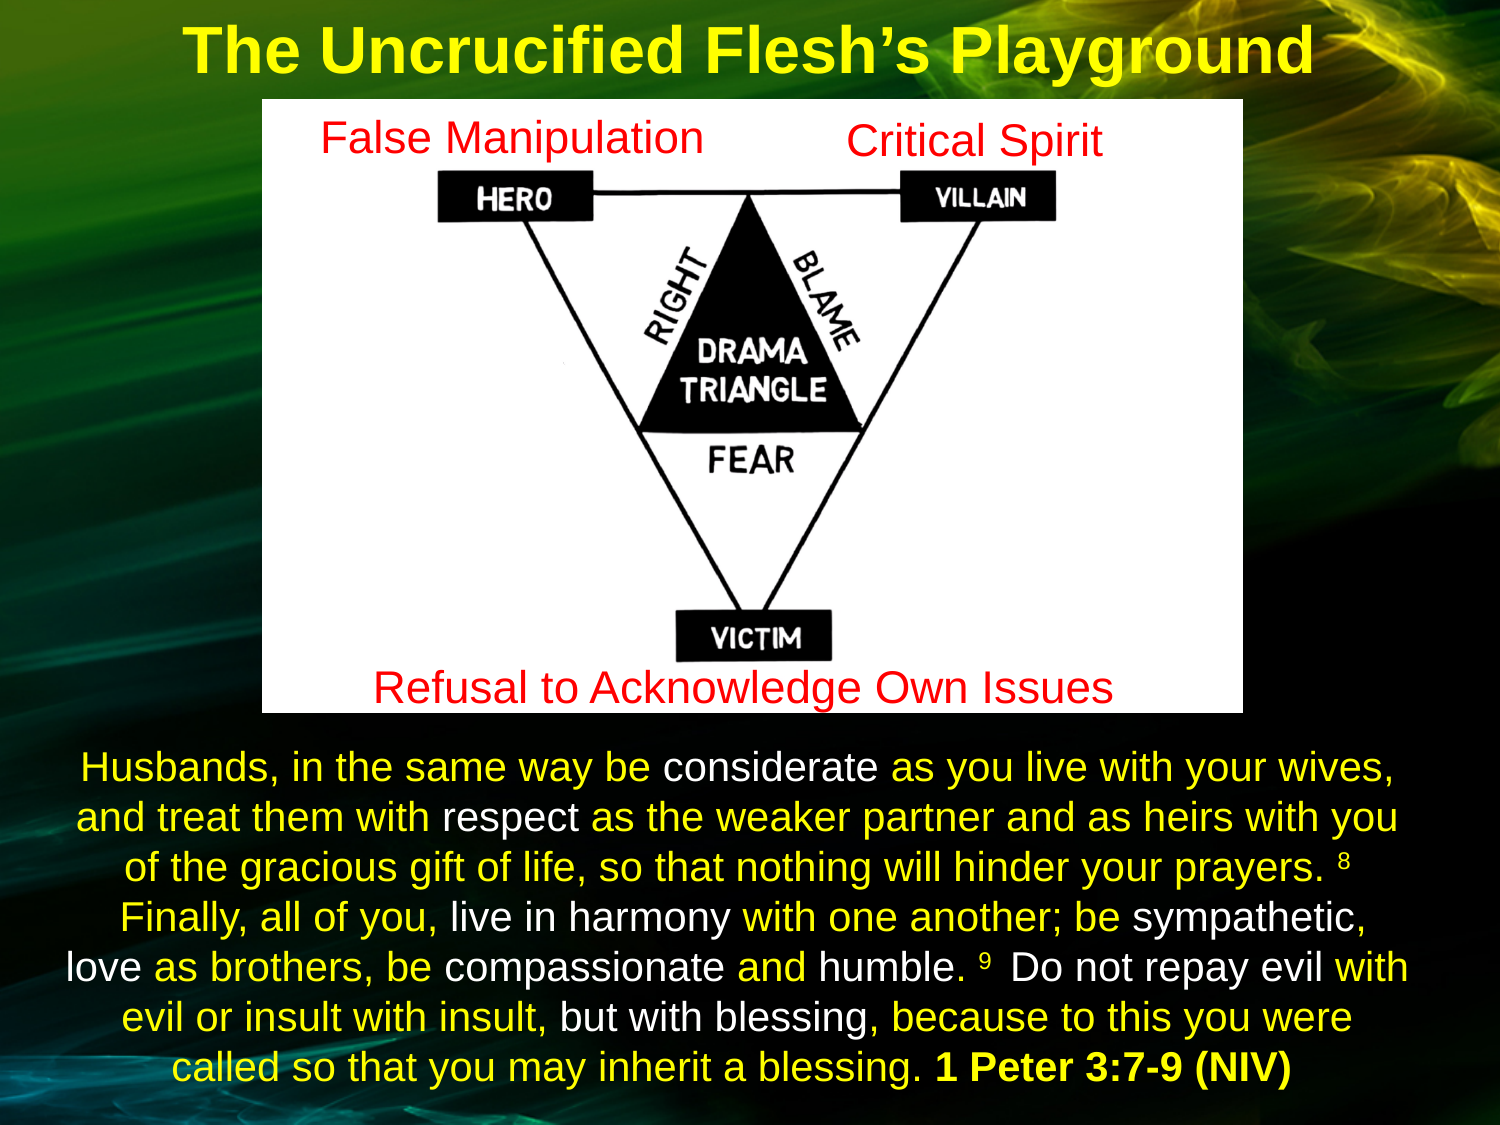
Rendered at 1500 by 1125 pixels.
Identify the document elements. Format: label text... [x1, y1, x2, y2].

text_box Husbands, in the same way be considerate as you live with your wives, and treat them with respect as the weaker partner and as heirs with you of the gracious gift of life, so that nothing will hinder your prayers. 8 Finally, all of you, live in harmony with one another; be sympathetic, love as brothers, be compassionate and humble. 9 Do not repay evil with evil or insult with insult, but with blessing, because to this you were called so that you may inherit a blessing. 1 Peter 3:7-9 (NIV) [50, 732, 1425, 1098]
picture [0, 95, 1500, 1125]
text_box The Uncrucified Flesh’s Playground [0, 0, 1500, 95]
